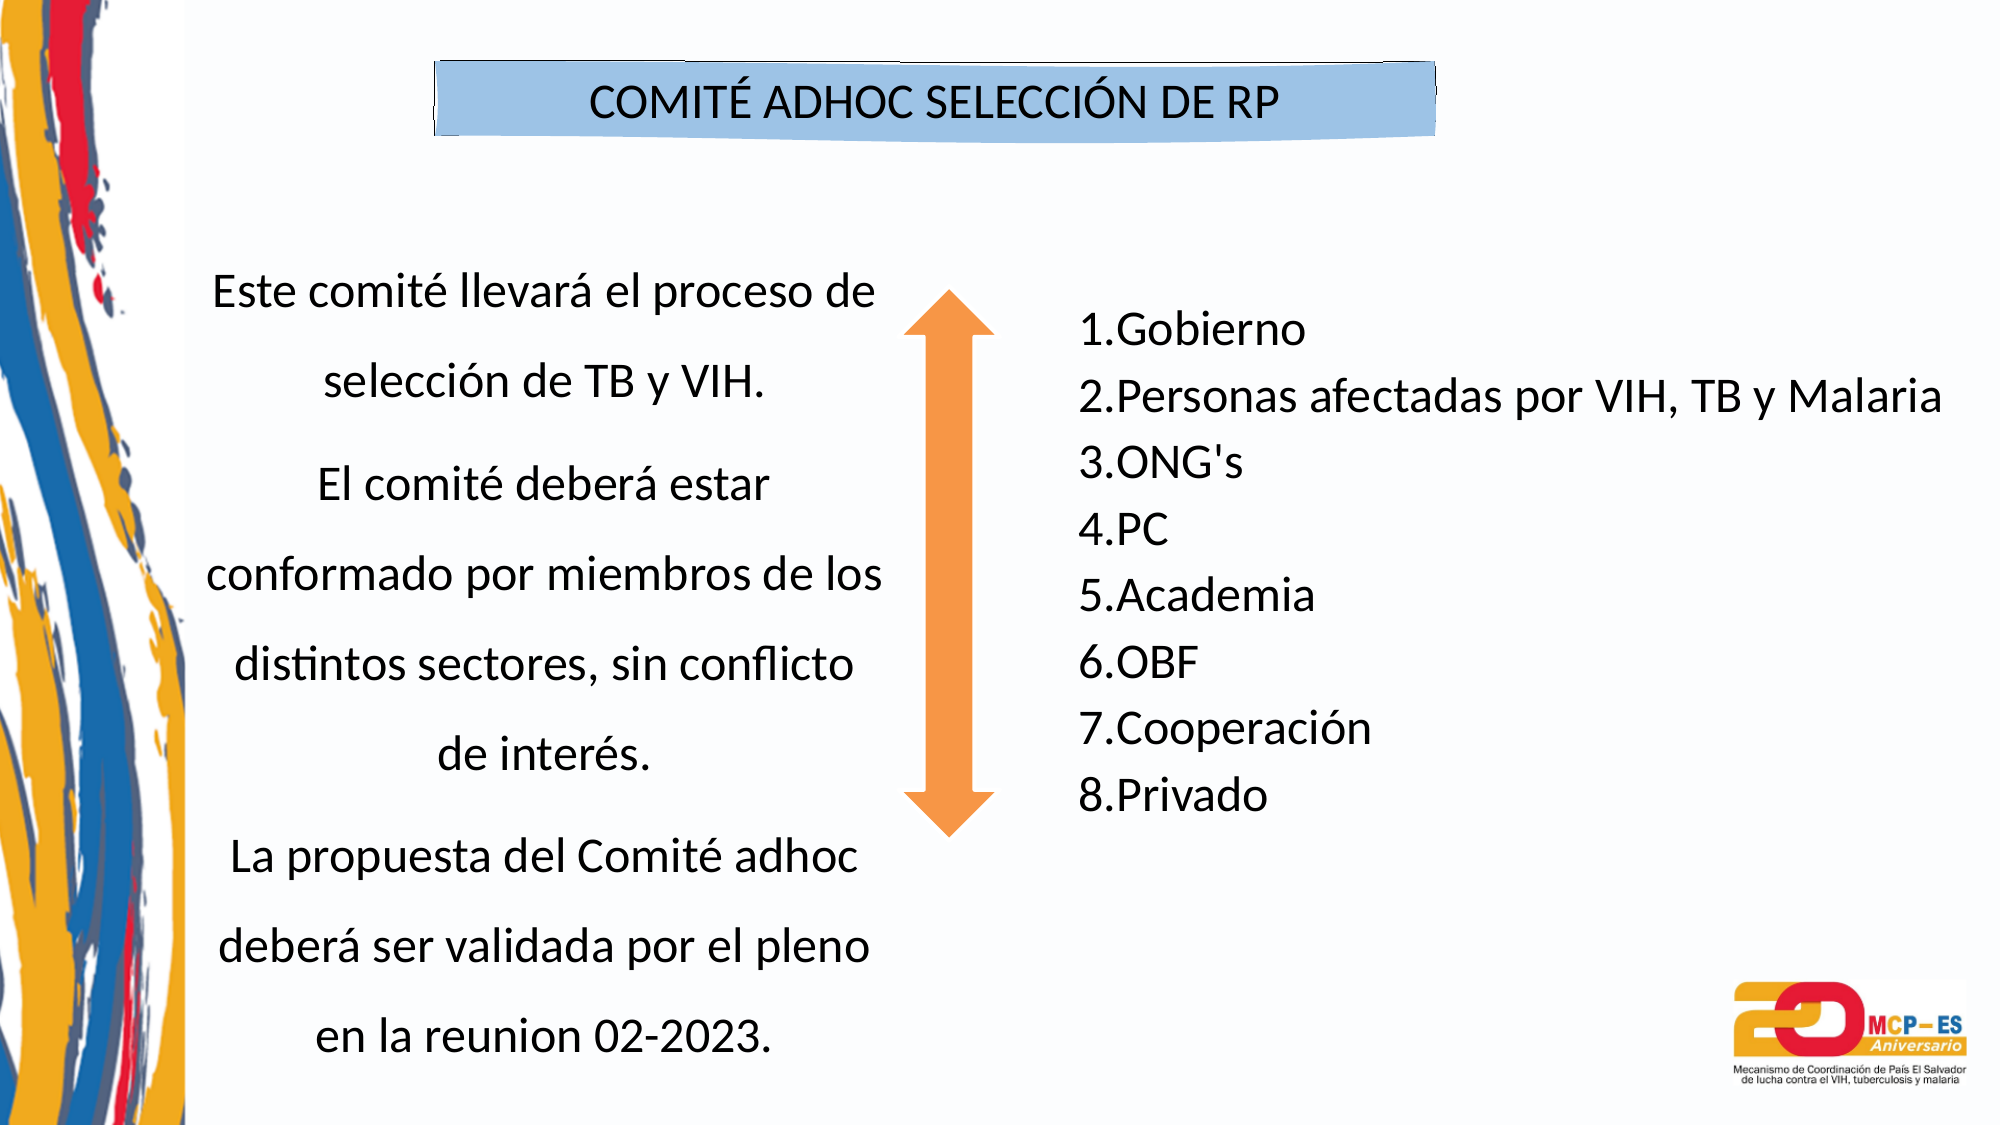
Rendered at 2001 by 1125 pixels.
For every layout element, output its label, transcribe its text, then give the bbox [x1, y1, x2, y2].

picture [0, 0, 2001, 1125]
text_box Gobierno Personas afectadas por VIH, TB y Malaria ONG's PC Academia OBF Cooperación Privado [1063, 220, 2000, 905]
text_box [896, 283, 1002, 843]
text_box COMITÉ ADHOC SELECCIÓN DE RP [433, 60, 1437, 144]
text_box Este comité llevará el proceso de selección de TB y VIH. El comité deberá estar conformado por miembros de los distintos sectores, sin conflicto de interés. La propuesta del Comité adhoc deberá ser validada por el pleno en la reunion 02-2023. [191, 220, 899, 1071]
